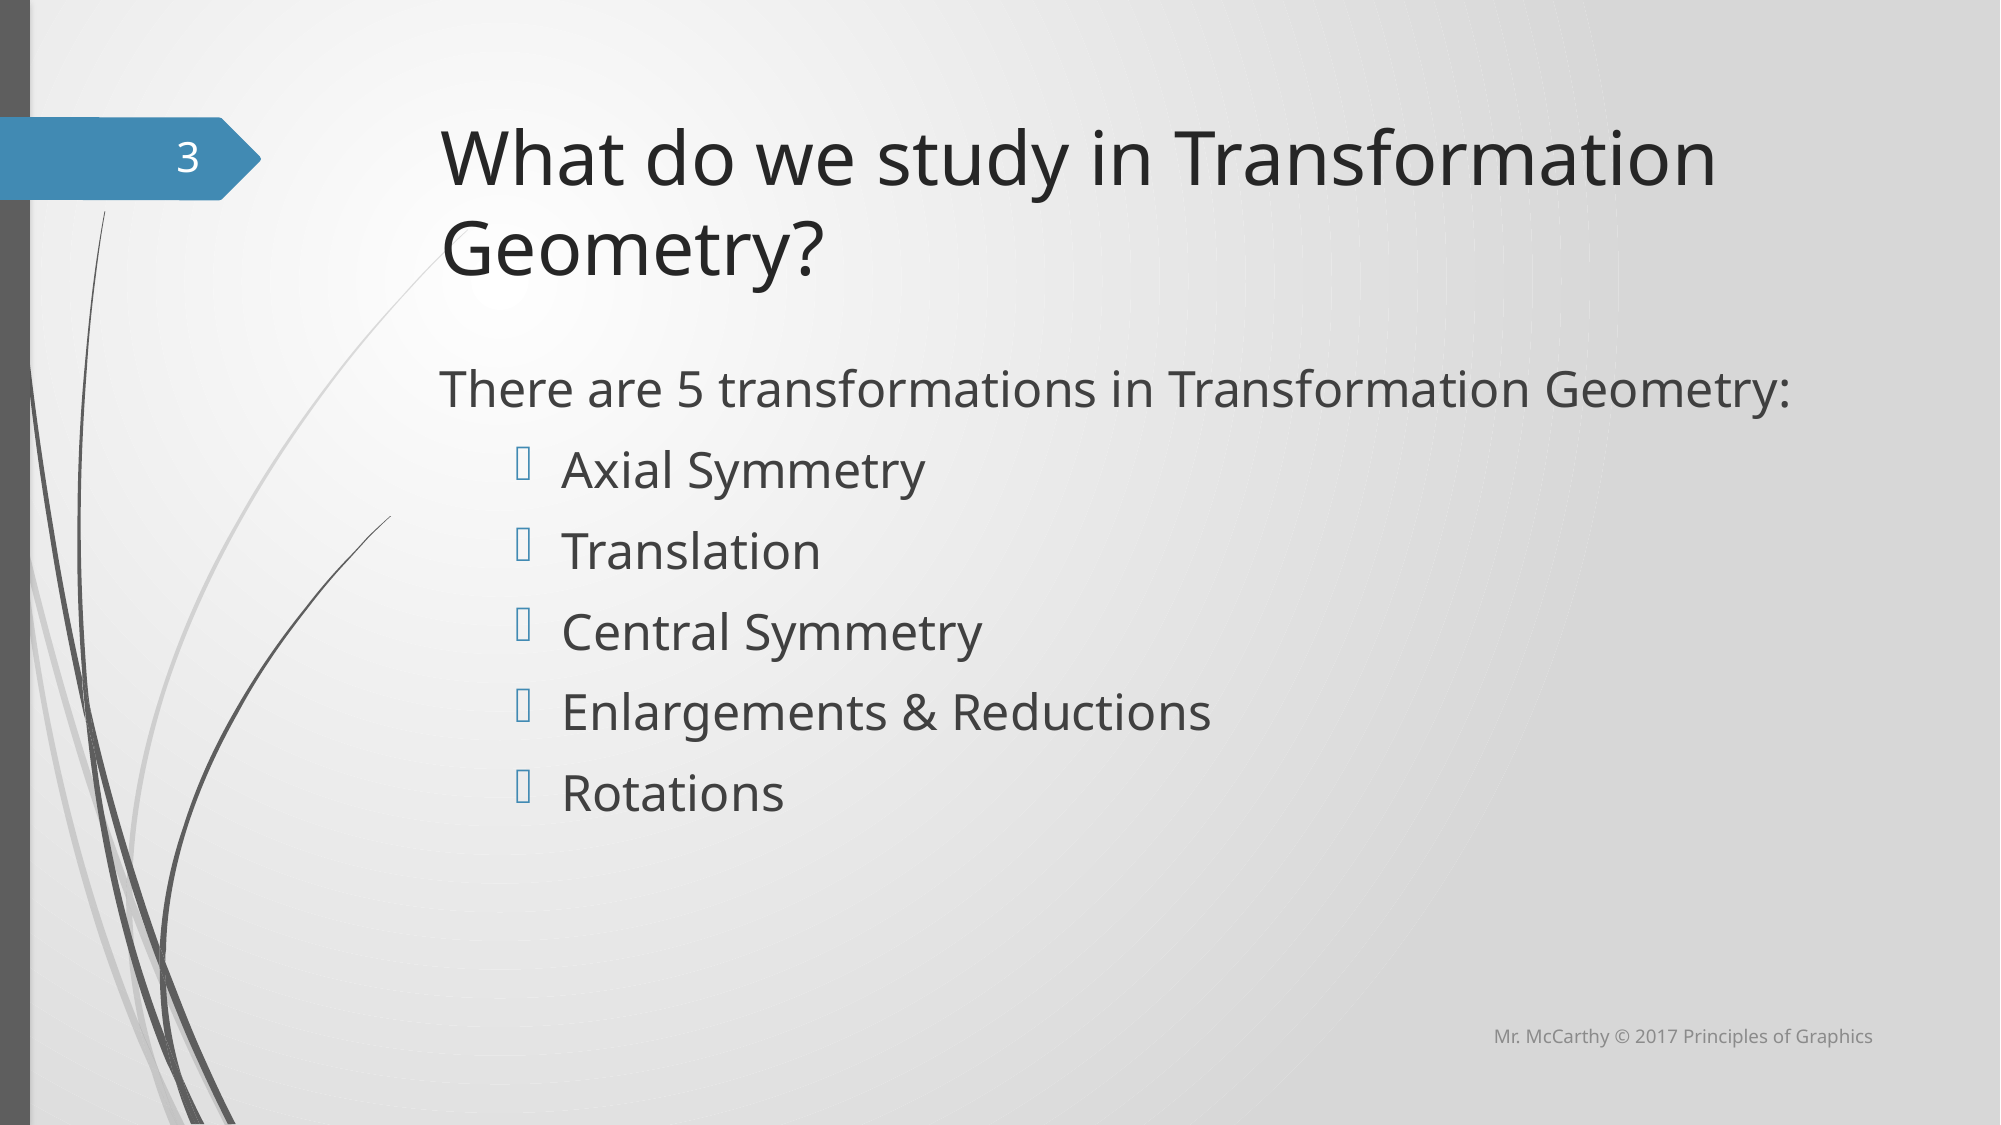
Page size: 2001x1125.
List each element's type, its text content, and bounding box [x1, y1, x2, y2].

list There are 5 transformations in Transformation Geometry: Axial Symmetry Translation Central Symmetry Enlargements & Reductions Rotations [424, 350, 1888, 970]
slide_number Mr. McCarthy © 2017 Principles of Graphics [1436, 1005, 1888, 1067]
title What do we study in Transformation Geometry? [425, 102, 1888, 313]
slide_number 3 [87, 129, 216, 190]
